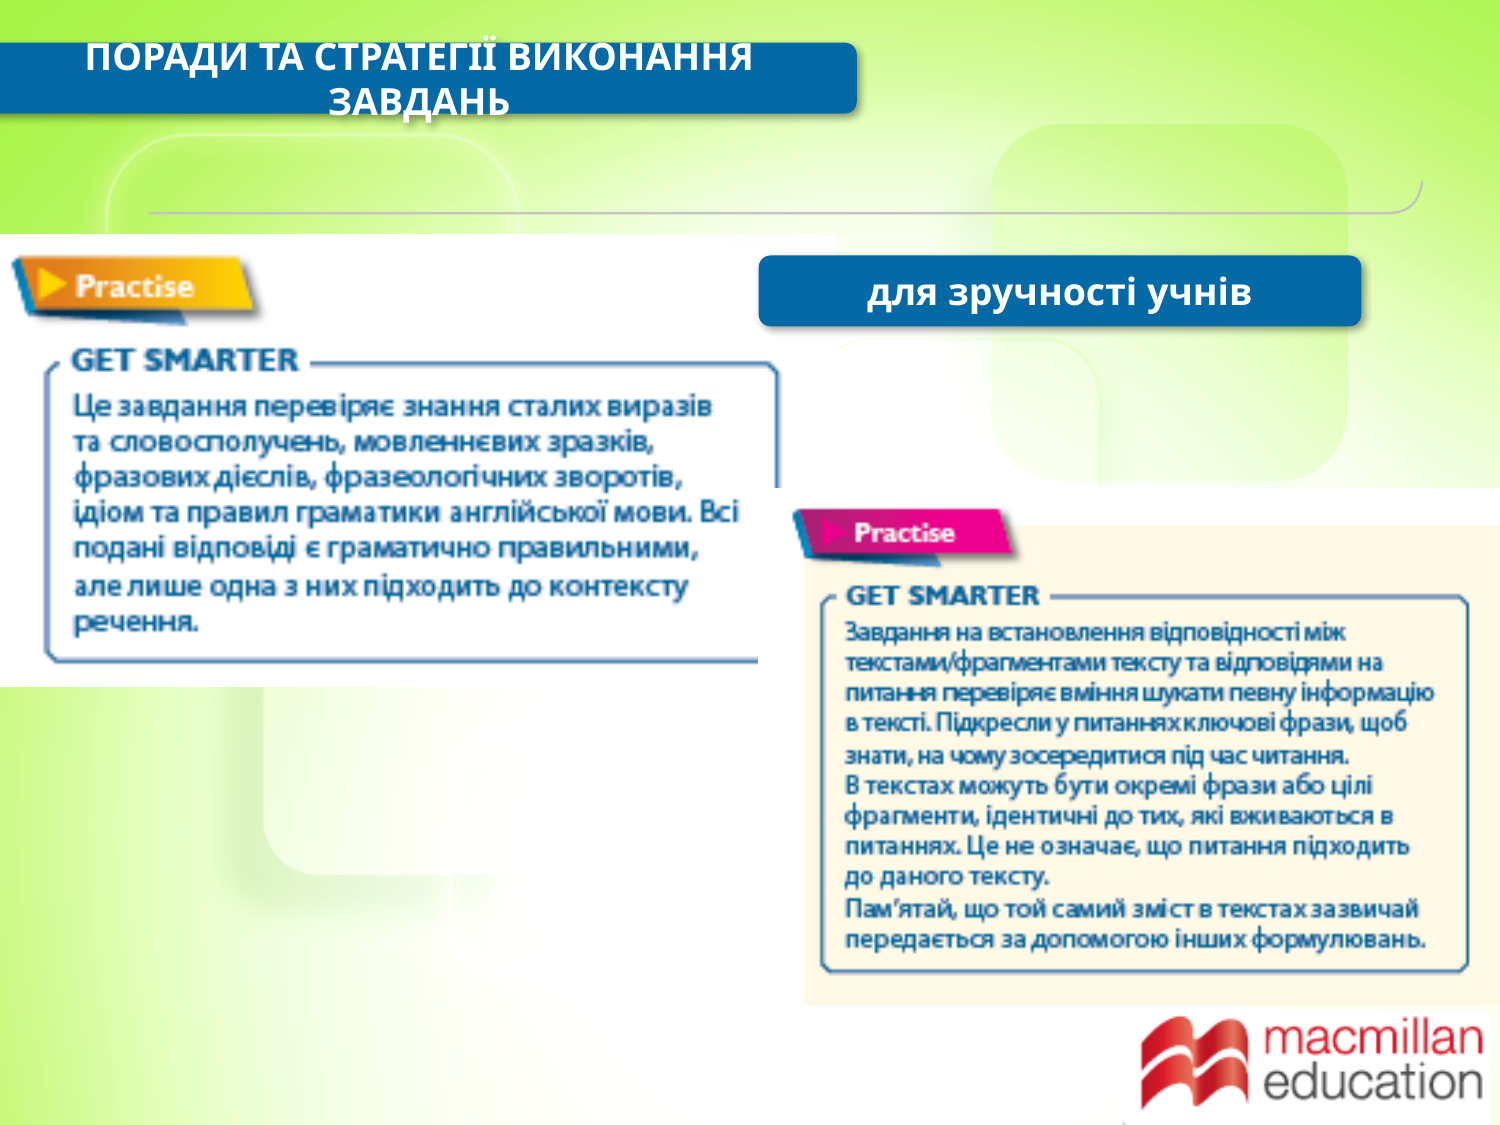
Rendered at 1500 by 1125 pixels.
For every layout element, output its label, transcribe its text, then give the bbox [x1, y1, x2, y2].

text_box ПОРАДИ ТА СТРАТЕГІЇ ВИКОНАННЯ ЗАВДАНЬ [0, 40, 859, 116]
picture [0, 0, 1500, 1125]
text_box для зручності учнів [841, 253, 1364, 329]
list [758, 488, 1500, 1007]
